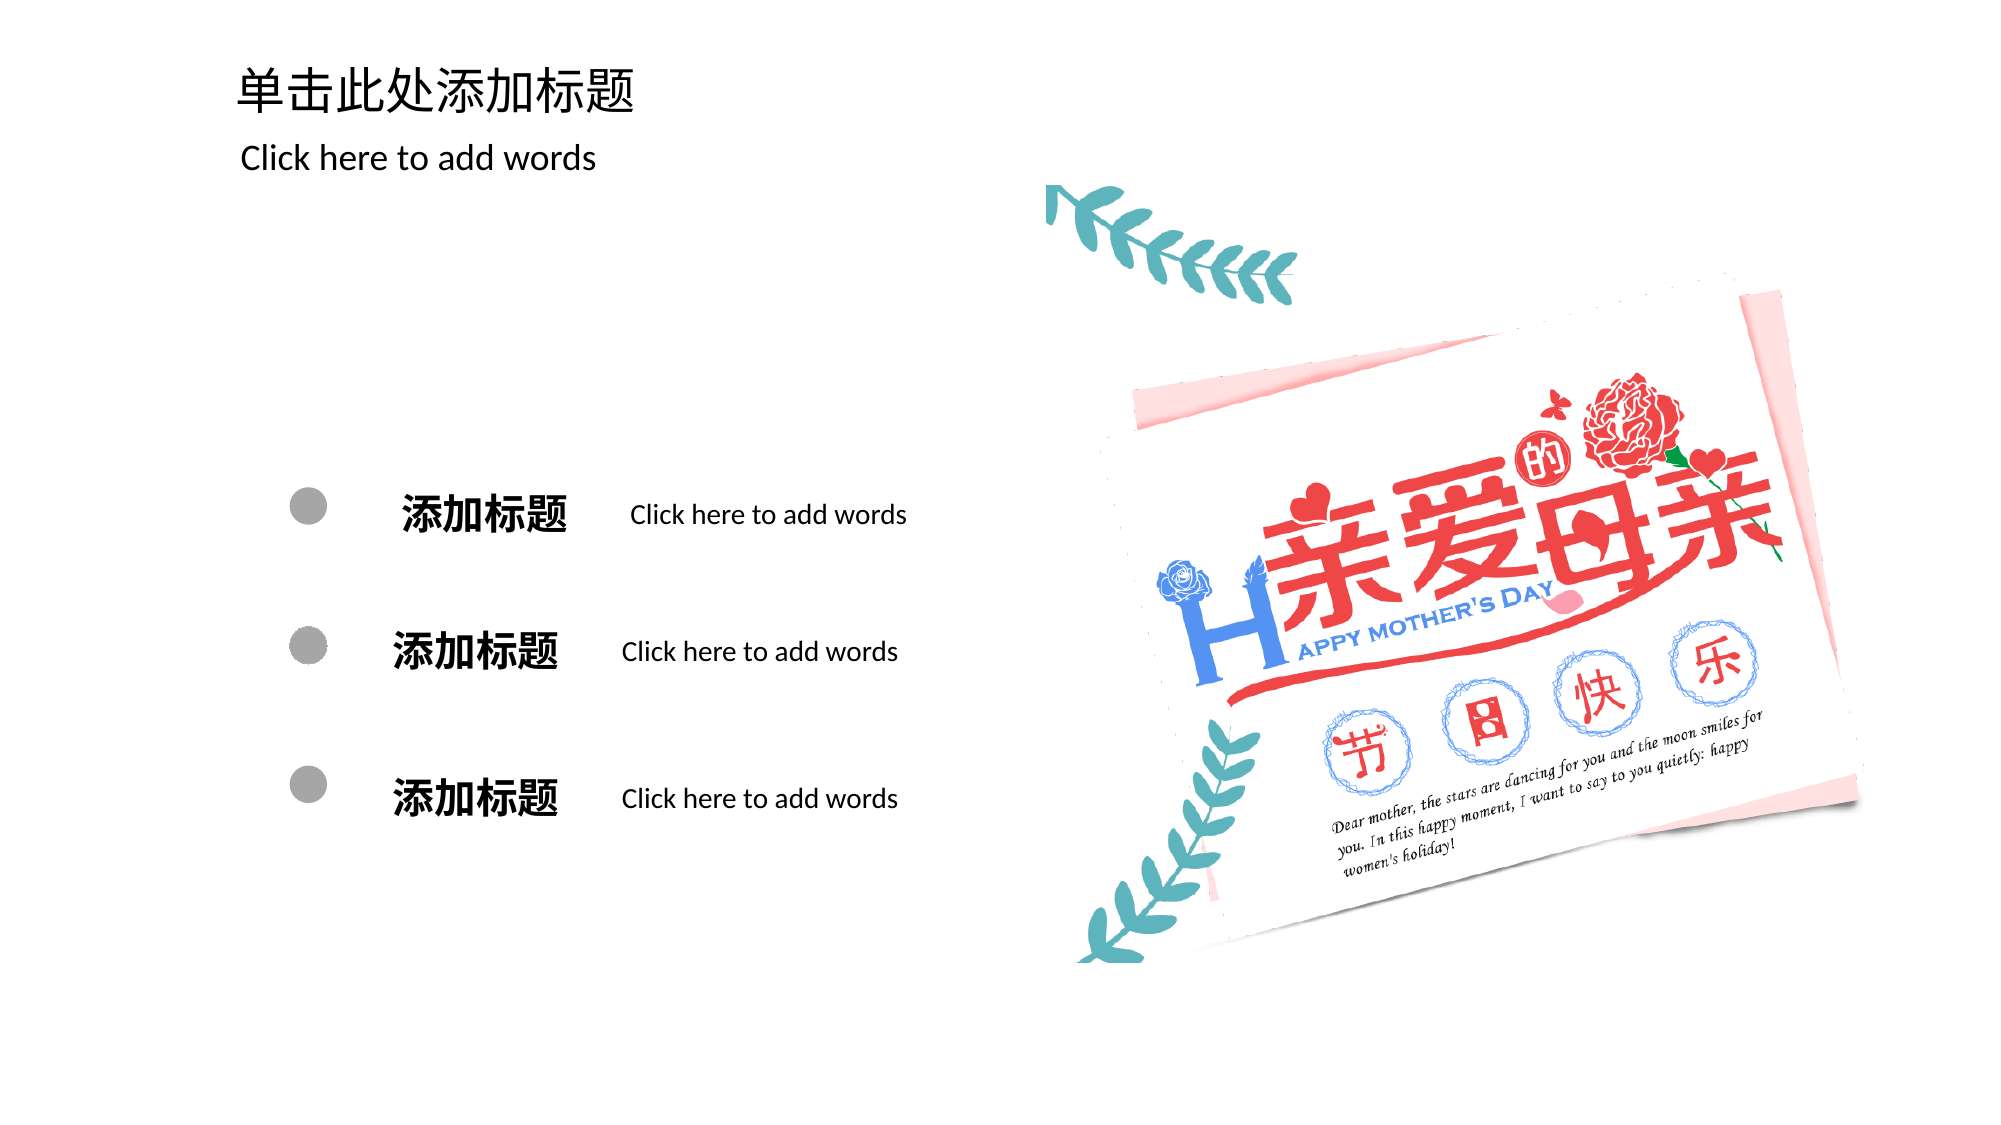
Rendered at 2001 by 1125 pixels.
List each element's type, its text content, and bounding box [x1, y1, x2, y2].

text_box 添加标题 [386, 480, 830, 546]
text_box Click here to add words [821, 624, 1019, 675]
text_box [289, 626, 328, 665]
text_box [289, 765, 328, 804]
text_box Click here to add words [830, 487, 1028, 538]
text_box 添加标题 [377, 764, 821, 830]
text_box Click here to add words [225, 125, 821, 185]
text_box Click here to add words [821, 772, 1019, 822]
text_box [289, 487, 328, 525]
text_box 添加标题 [377, 617, 821, 682]
text_box 单击此处添加标题 [221, 52, 740, 127]
picture [1046, 185, 1918, 963]
